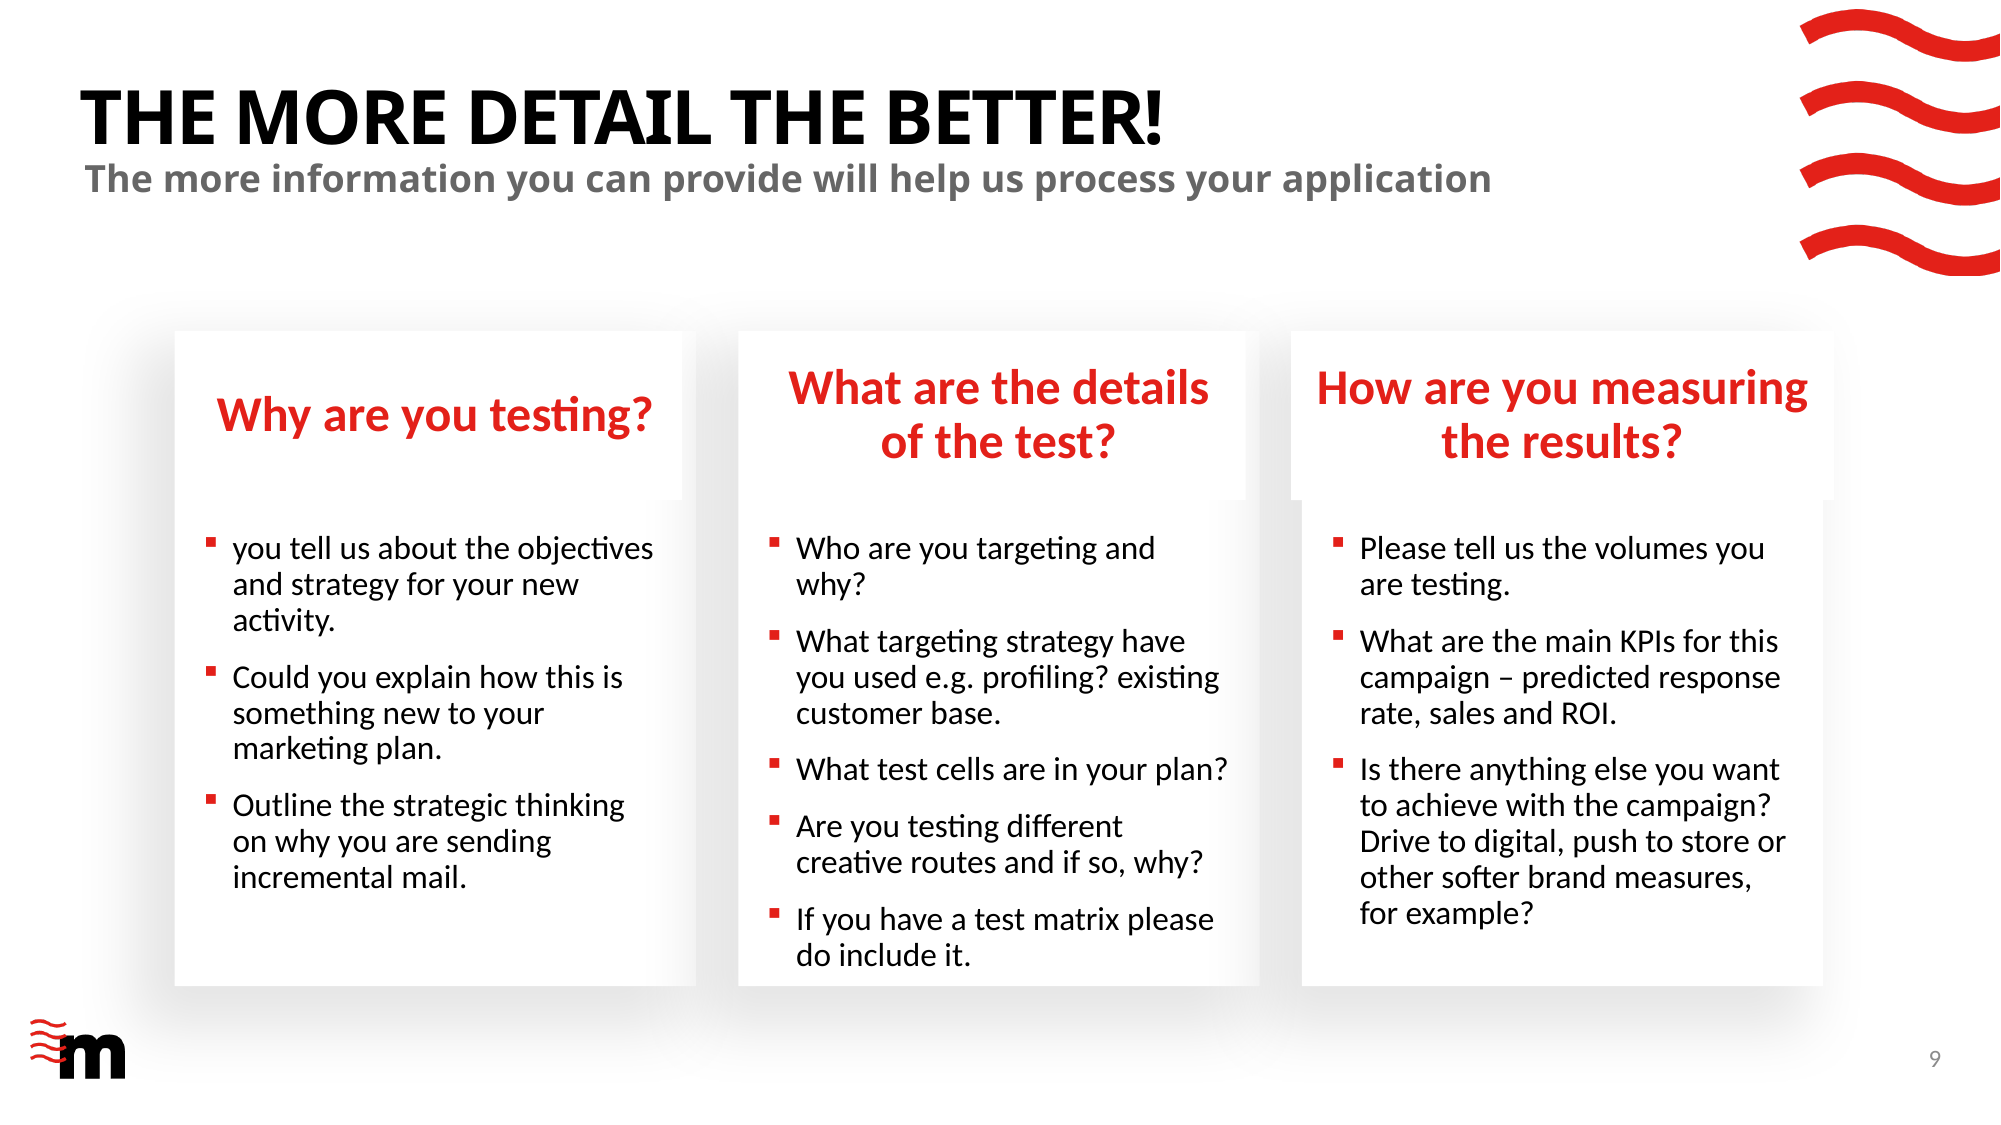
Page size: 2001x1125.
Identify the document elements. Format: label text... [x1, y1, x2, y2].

list Who are you targeting and why? What targeting strategy have you used e.g. profiling? existing customer base. What test cells are in your plan? Are you testing different creative routes and if so, why? If you have a test matrix please do include it. [752, 523, 1246, 1002]
list The more information you can provide will help us process your application [84, 160, 1538, 207]
title The more detail the better! [79, 67, 1534, 146]
list Please tell us the volumes you are testing. What are the main KPIs for this campaign – predicted response rate, sales and ROI. Is there anything else you want to achieve with the campaign? Drive to digital, push to store or other softer brand measures, for example? [1315, 523, 1810, 1002]
list you tell us about the objectives and strategy for your new activity. Could you explain how this is something new to your marketing plan. Outline the strategic thinking on why you are sending incremental mail. [188, 523, 683, 1002]
slide_number 9 [1894, 1027, 1957, 1087]
list What are the details of the test? [752, 330, 1246, 501]
list Why are you testing? [188, 330, 683, 501]
picture [27, 1016, 128, 1082]
list How are you measuring the results? [1291, 330, 1835, 501]
